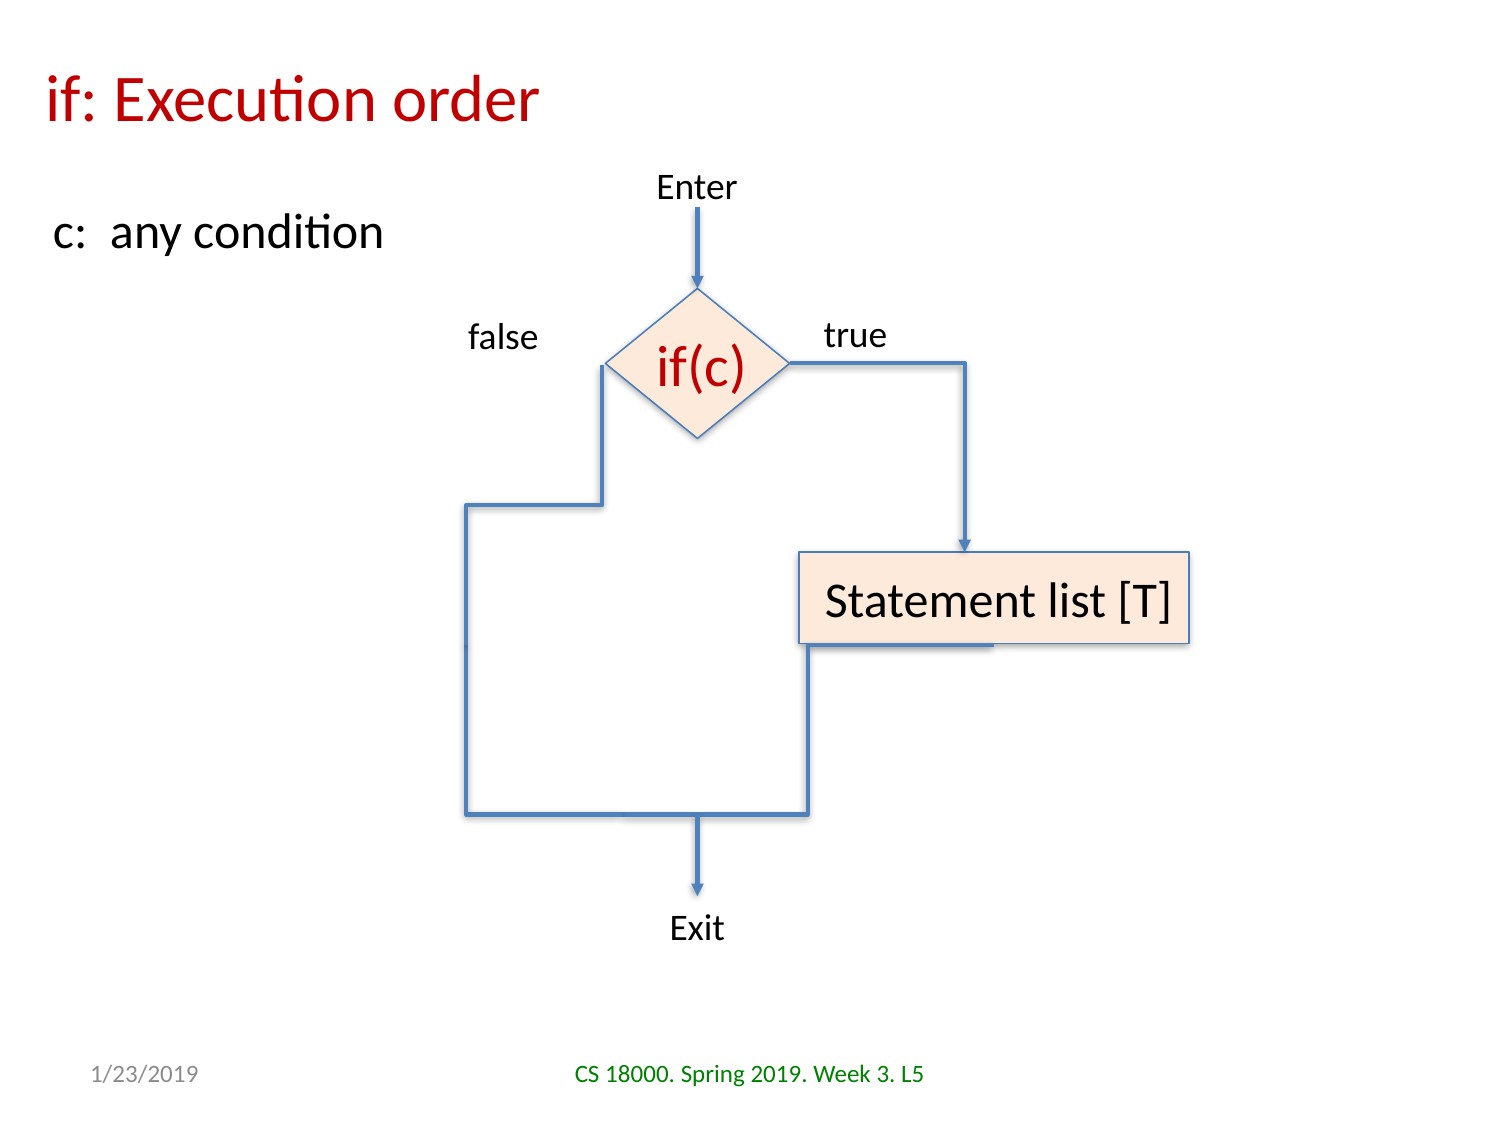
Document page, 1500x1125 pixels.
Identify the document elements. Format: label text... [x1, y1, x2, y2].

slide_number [75, 1042, 425, 1103]
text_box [627, 644, 995, 815]
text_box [465, 364, 623, 815]
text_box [789, 363, 965, 553]
title if: Execution order [30, 37, 1285, 153]
text_box Enter [641, 154, 753, 215]
text_box false [453, 304, 554, 365]
text_box Exit [654, 895, 740, 956]
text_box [605, 288, 790, 439]
text_box c: any condition [38, 191, 440, 266]
text_box true [808, 302, 903, 359]
footer CS 18000. Spring 2019. Week 3. L5 [512, 1042, 988, 1103]
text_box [798, 551, 1190, 644]
